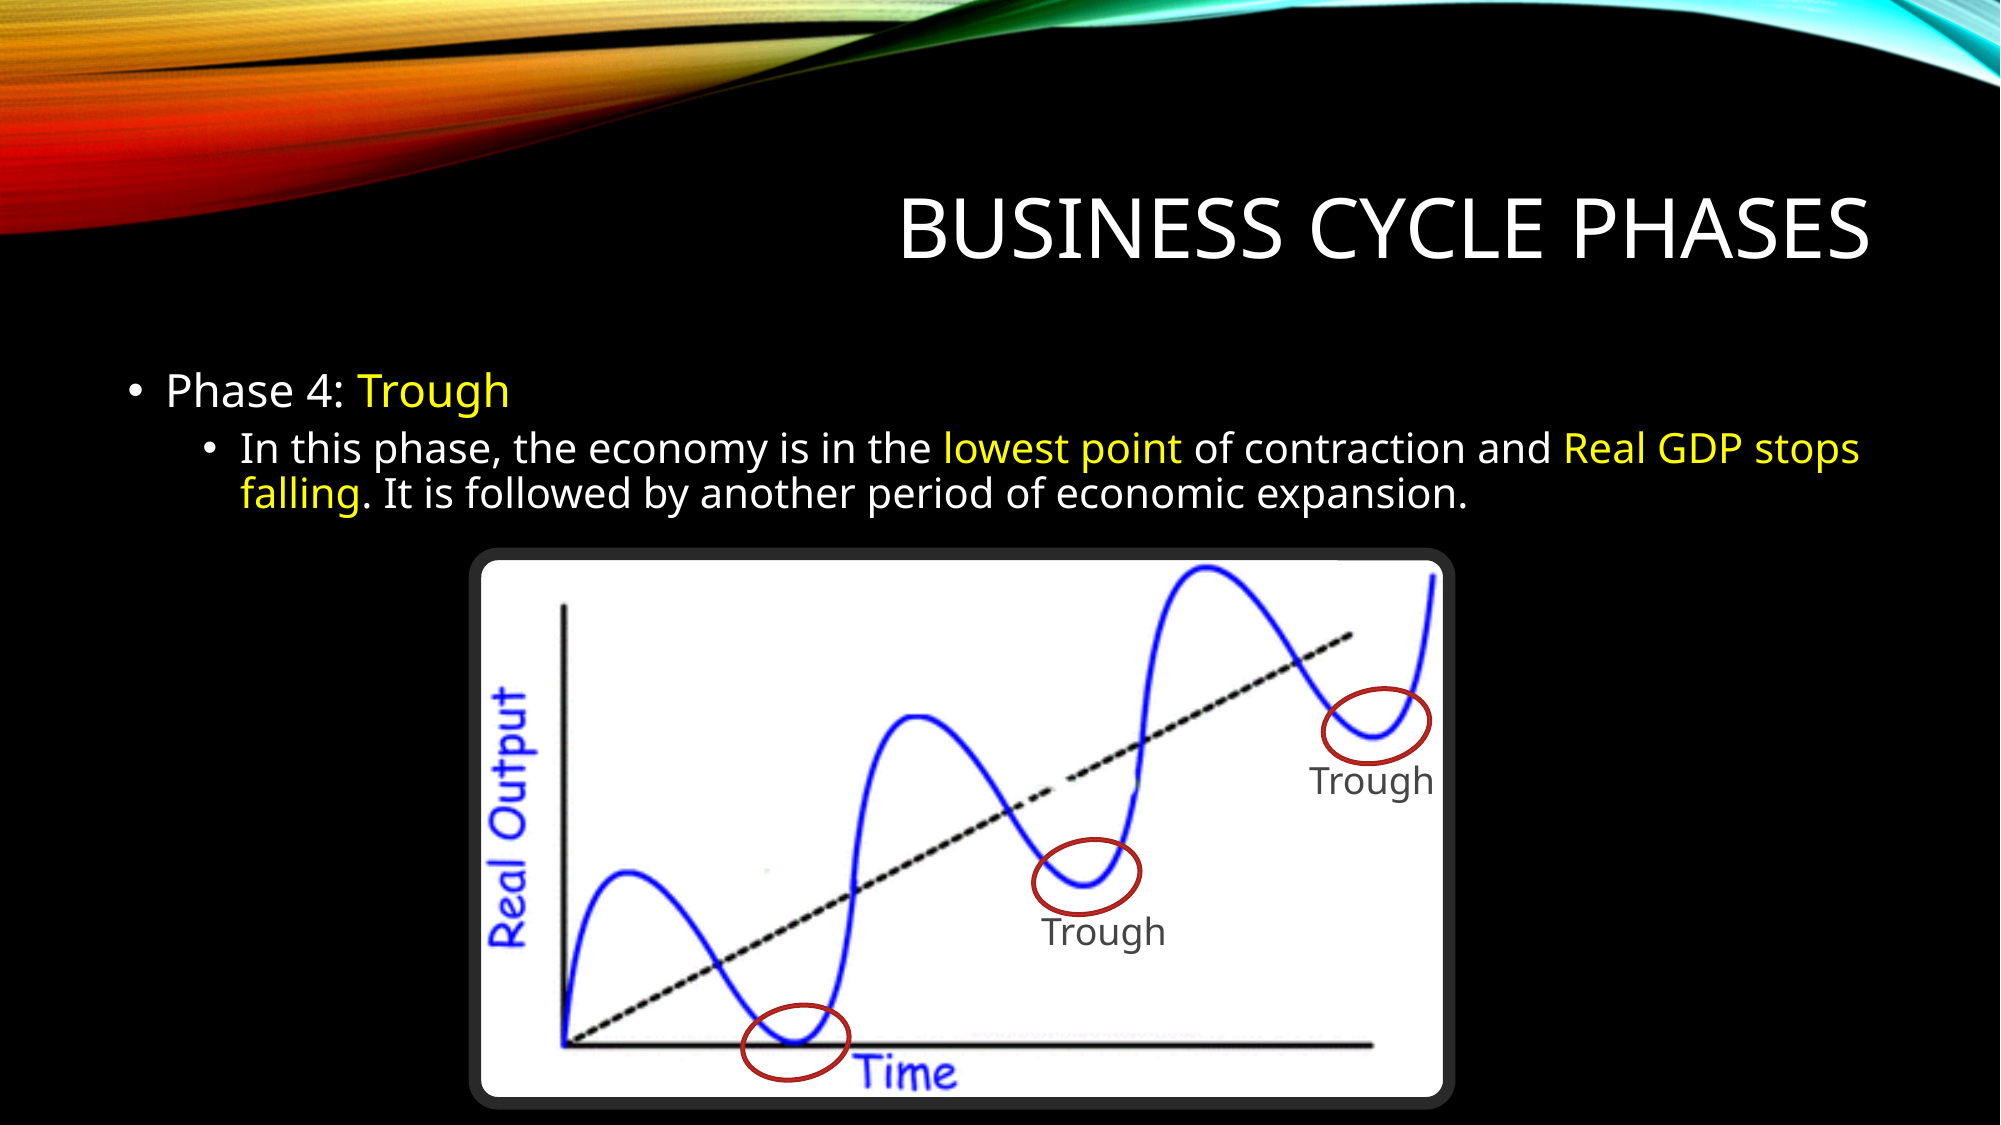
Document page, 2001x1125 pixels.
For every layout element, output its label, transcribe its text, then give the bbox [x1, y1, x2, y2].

picture [0, 0, 2000, 237]
title Business cycle phases [474, 125, 1888, 338]
list Phase 4: Trough In this phase, the economy is in the lowest point of contraction and Real GDP stops falling. It is followed by another period of economic expansion. [112, 360, 1888, 1021]
picture [474, 553, 1450, 1104]
